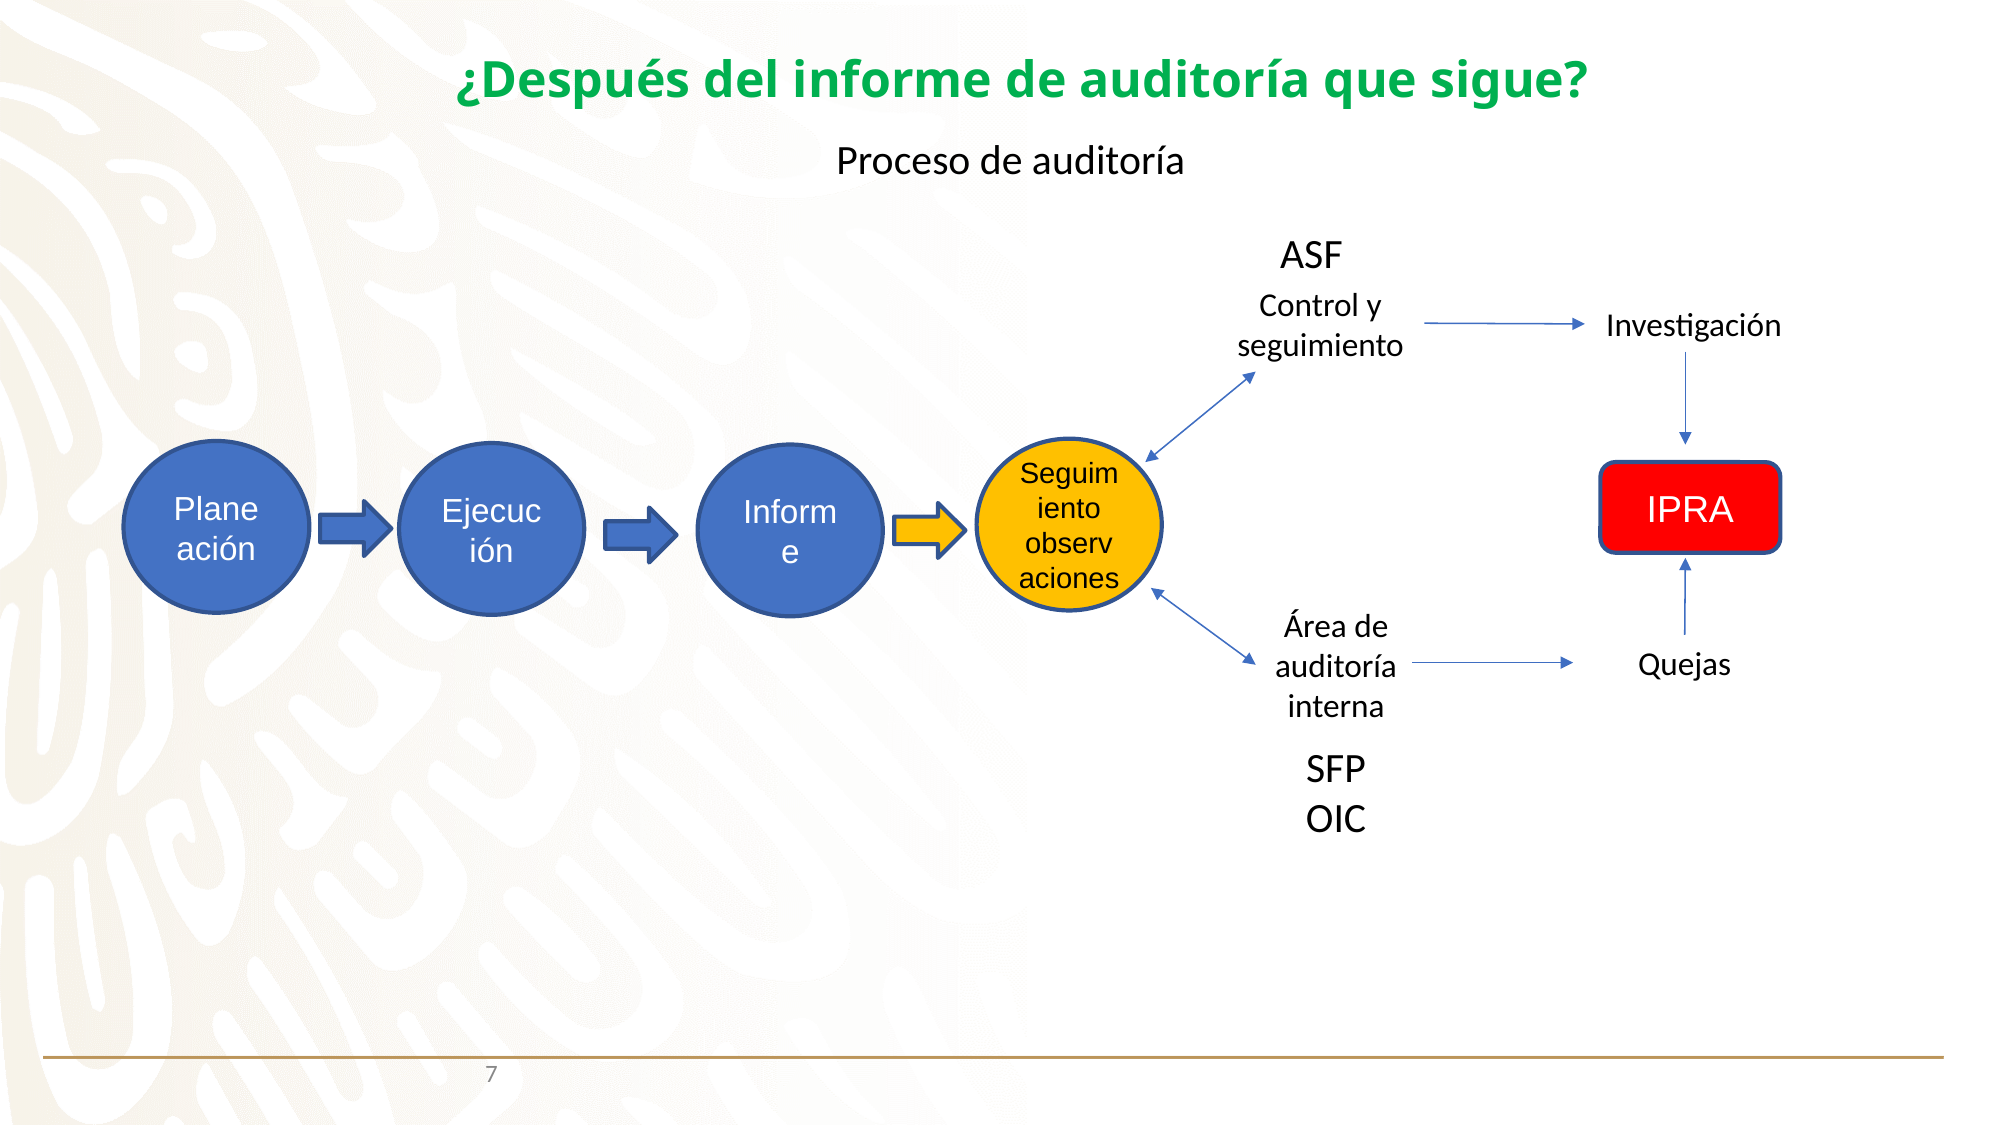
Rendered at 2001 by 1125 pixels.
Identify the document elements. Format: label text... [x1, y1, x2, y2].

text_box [1145, 371, 1256, 463]
text_box IPRA [1598, 459, 1783, 555]
text_box Informe [695, 442, 885, 619]
text_box ASF [1264, 219, 1358, 285]
picture [0, 0, 2001, 1125]
text_box Planeación [121, 438, 312, 615]
text_box [318, 499, 394, 558]
text_box Investigación [1584, 296, 1804, 351]
text_box Ejecución [396, 440, 587, 617]
text_box SFP OIC [1290, 732, 1382, 848]
text_box Control y seguimiento [1217, 275, 1425, 371]
text_box [892, 500, 968, 560]
text_box [603, 505, 679, 565]
slide_number 7 [54, 1042, 506, 1103]
text_box Proceso de auditoría [676, 125, 1345, 191]
text_box Seguimiento observaciones [974, 436, 1164, 613]
text_box Quejas [1600, 634, 1769, 690]
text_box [1150, 587, 1256, 665]
text_box Área de auditoría interna [1246, 596, 1426, 732]
text_box ¿Después del informe de auditoría que sigue? [223, 47, 1822, 117]
